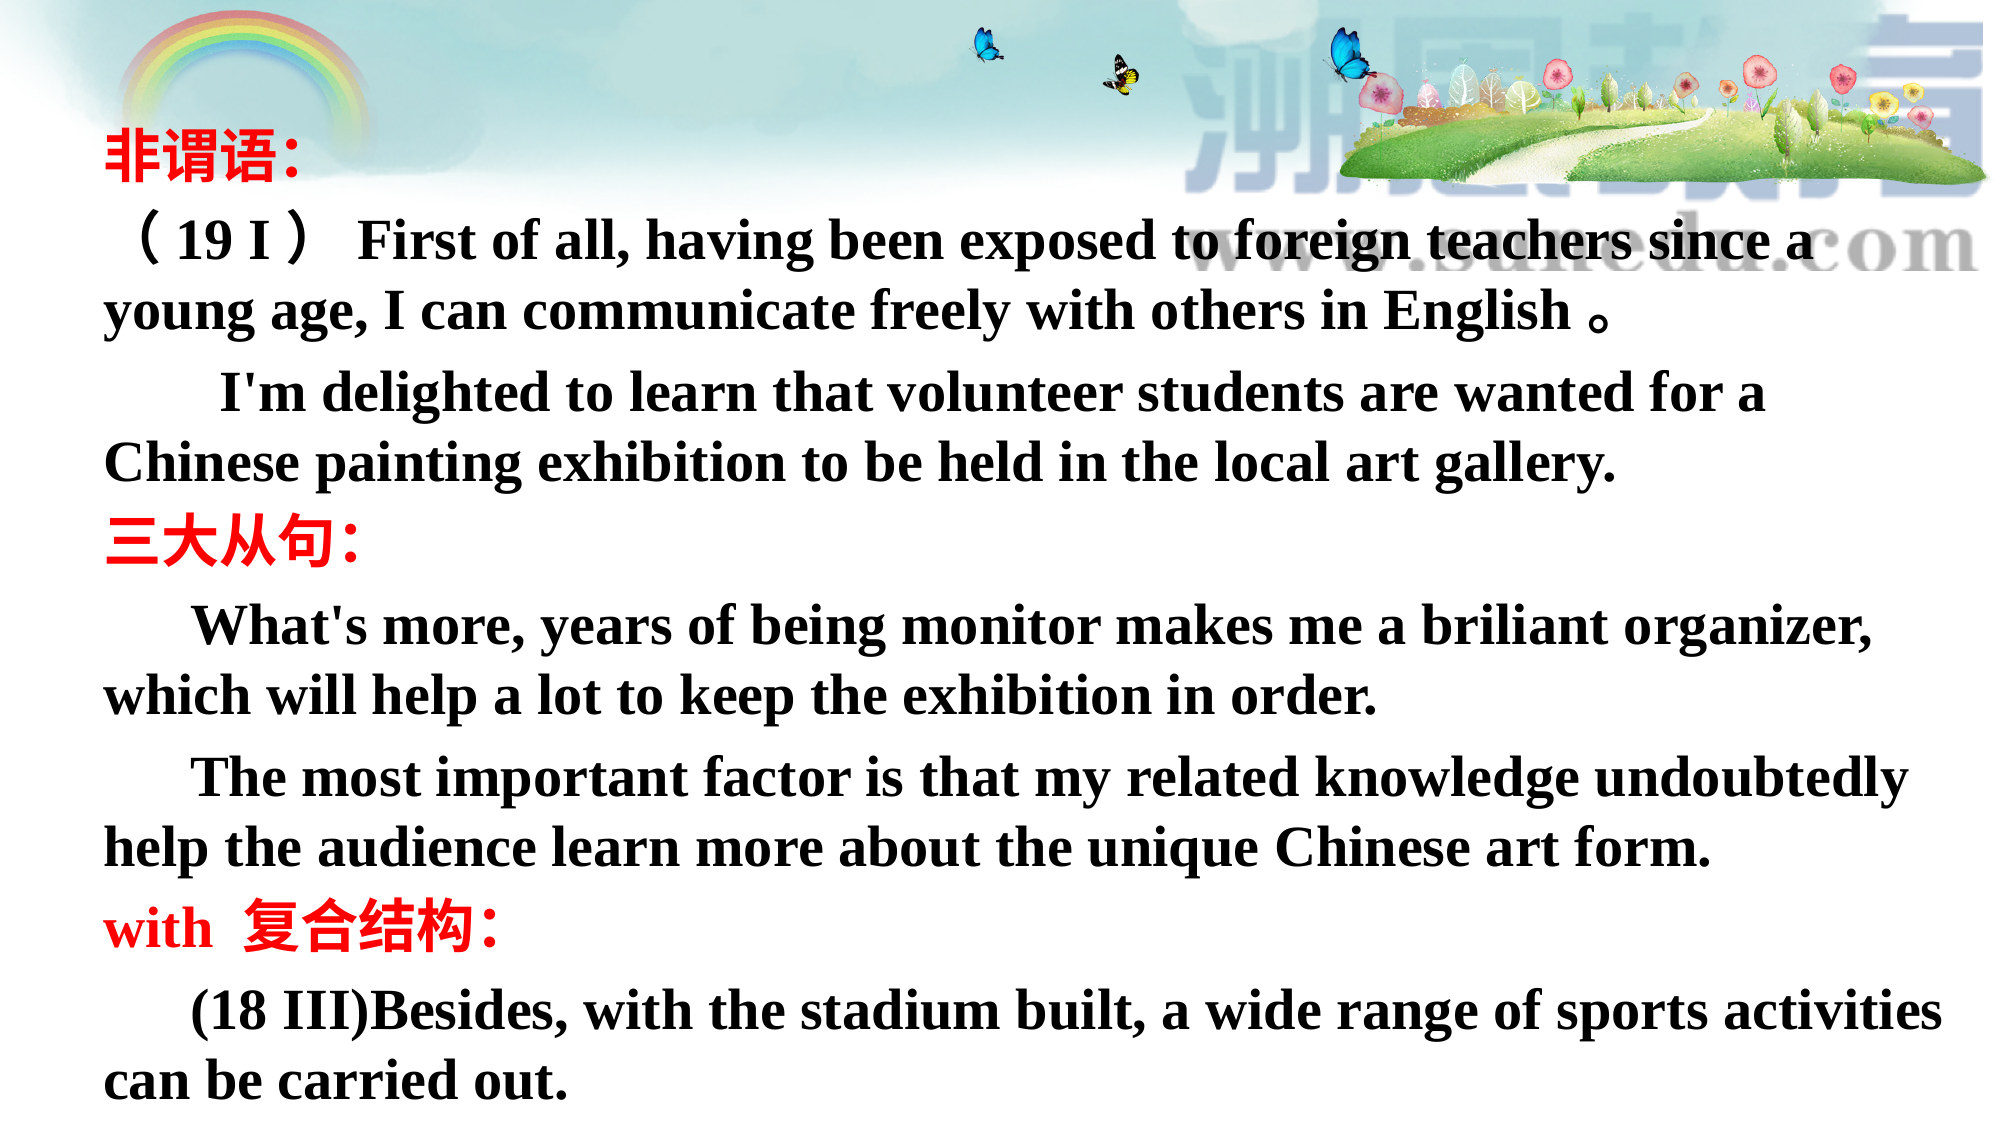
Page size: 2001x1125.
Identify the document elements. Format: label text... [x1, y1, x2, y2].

text_box 非谓语： （19 I）First of all, having been exposed to foreign teachers since a young age, I can communicate freely with others in English。 I'm delighted to learn that volunteer students are wanted for a Chinese painting exhibition to be held in the local art gallery. 三大从句： What's more, years of being monitor makes me a briliant organizer, which will help a lot to keep the exhibition in order. The most important factor is that my related knowledge undoubtedly help the audience learn more about the unique Chinese art form. with 复合结构： (18 III)Besides, with the stadium built, a wide range of sports activities can be carried out. [88, 225, 1983, 1125]
picture [0, 0, 2001, 225]
